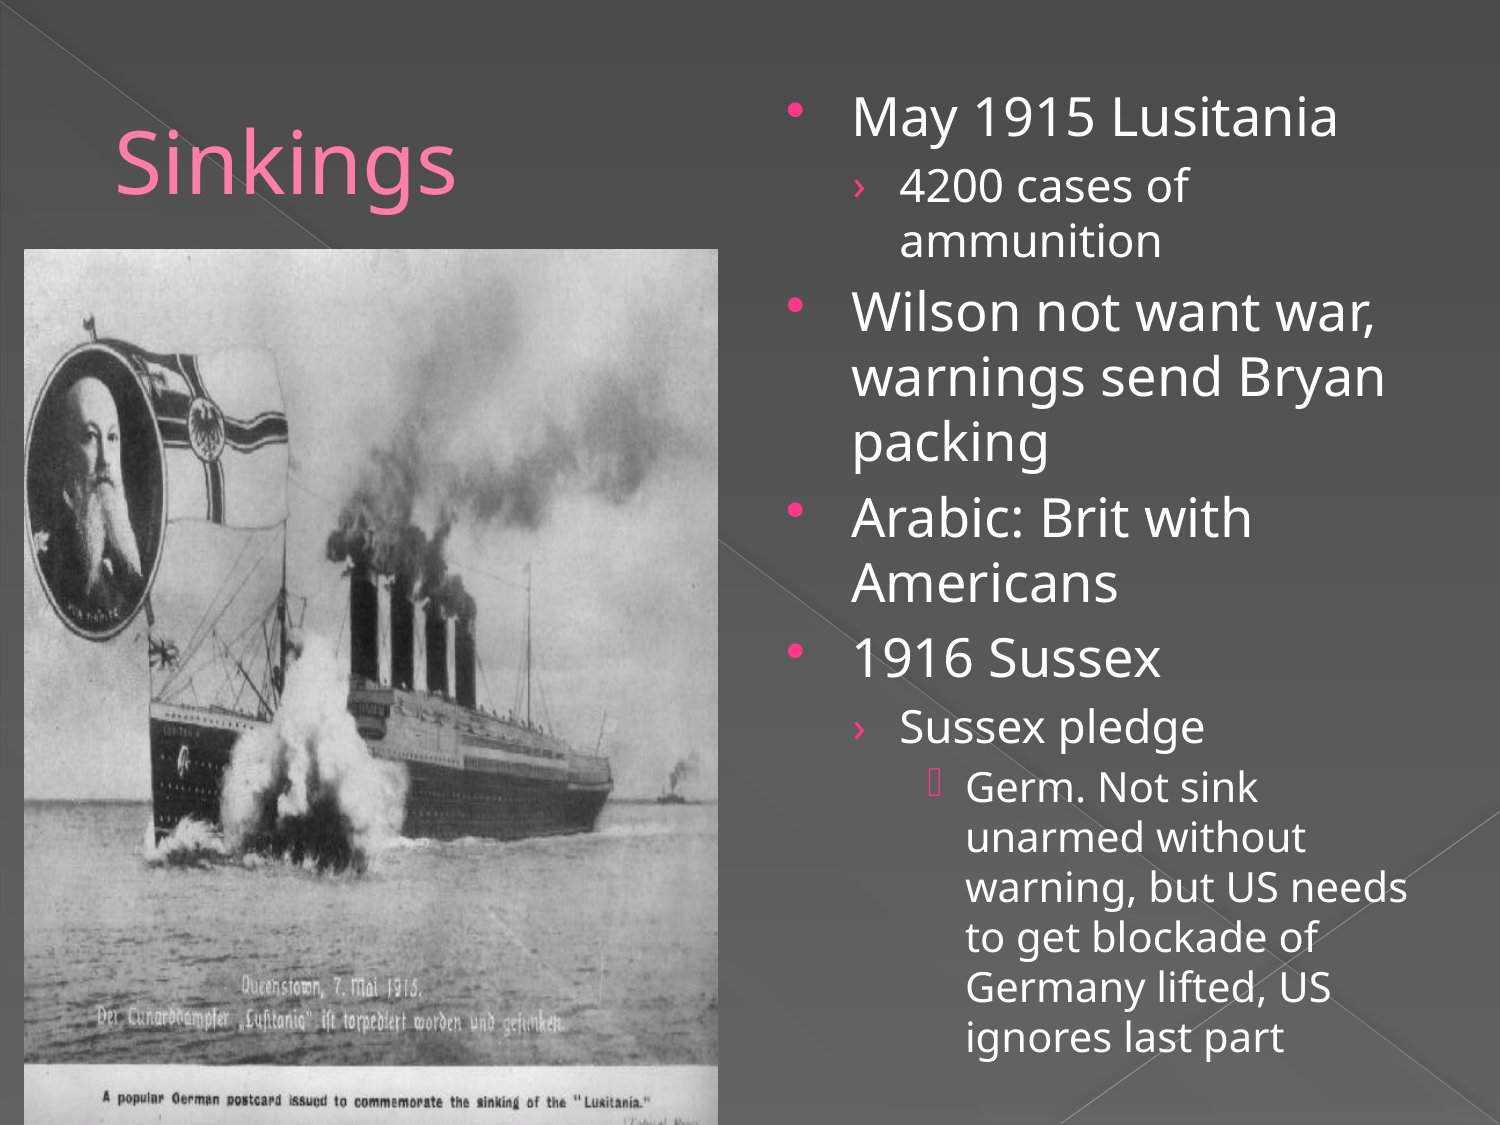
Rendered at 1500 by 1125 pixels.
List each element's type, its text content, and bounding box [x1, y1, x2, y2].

list May 1915 Lusitania 4200 cases of ammunition Wilson not want war, warnings send Bryan packing Arabic: Brit with Americans 1916 Sussex Sussex pledge Germ. Not sink unarmed without warning, but US needs to get blockade of Germany lifted, US ignores last part [762, 74, 1426, 1026]
picture [24, 249, 718, 1125]
title Sinkings [99, 43, 713, 237]
